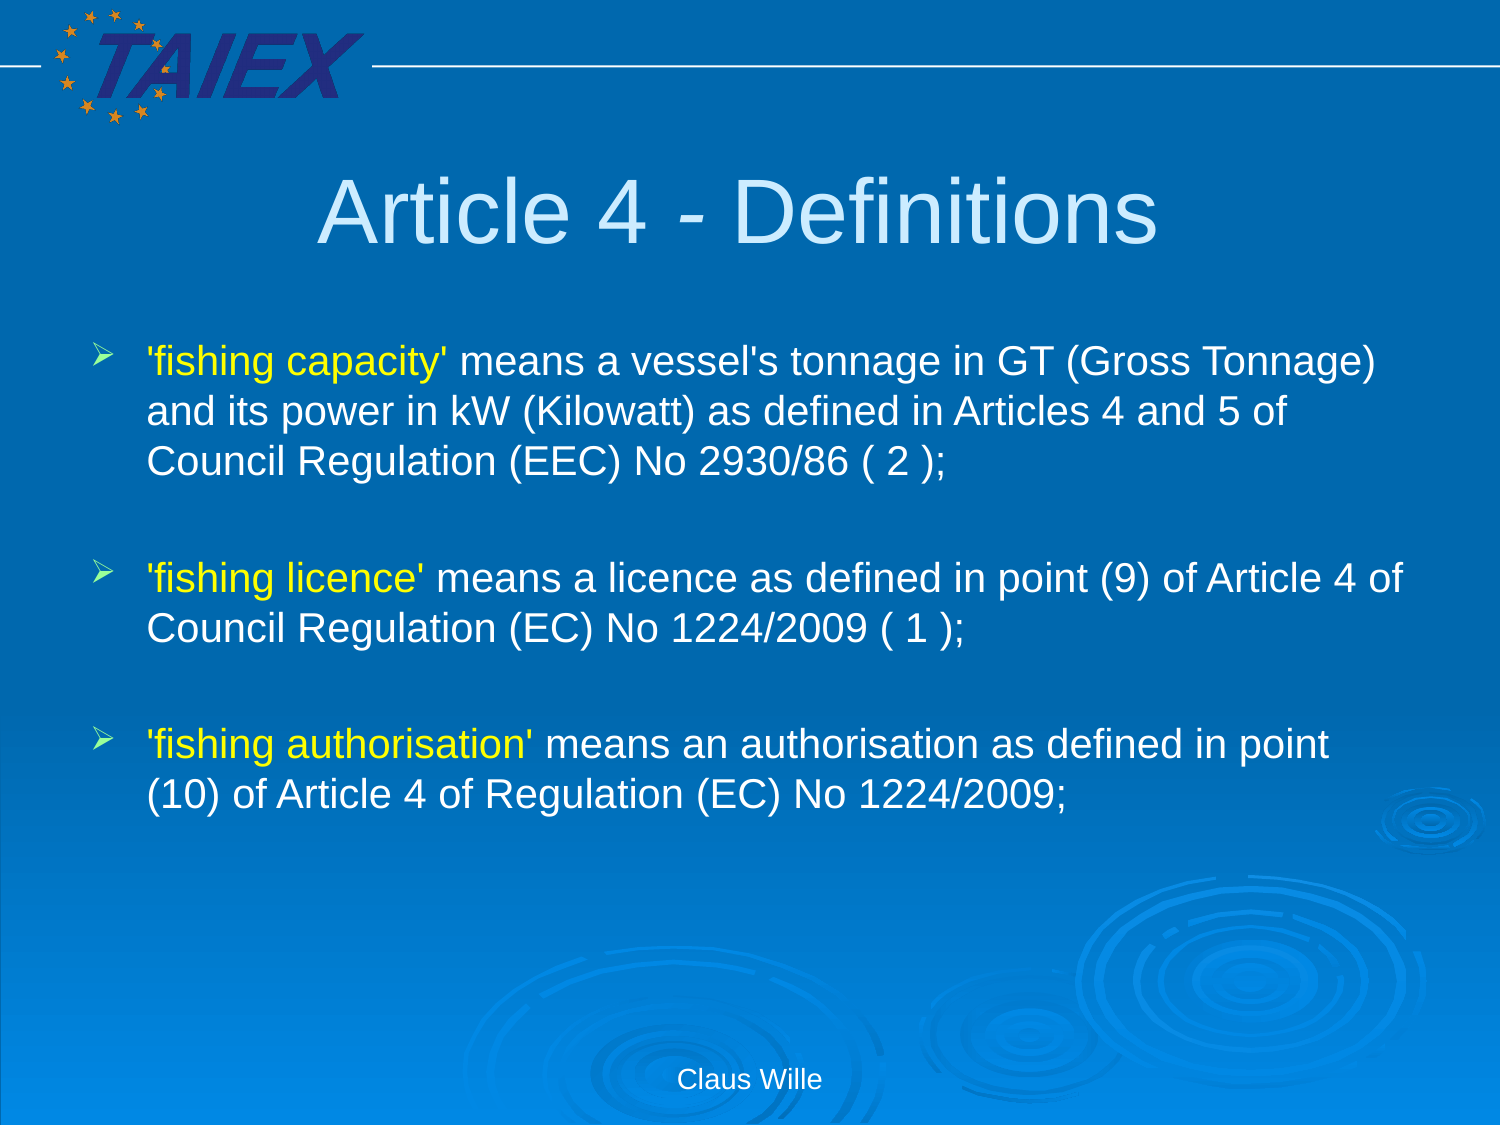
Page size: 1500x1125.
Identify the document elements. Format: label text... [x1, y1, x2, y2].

picture [53, 0, 366, 133]
list 'fishing capacity' means a vessel's tonnage in GT (Gross Tonnage) and its power in kW (Kilowatt) as defined in Articles 4 and 5 of Council Regulation (EEC) No 2930/86 ( 2 ); 'fishing licence' means a licence as defined in point (9) of Article 4 of Council Regulation (EC) No 1224/2009 ( 1 ); 'fishing authorisation' means an authorisation as defined in point (10) of Article 4 of Regulation (EC) No 1224/2009; [74, 326, 1426, 1006]
footer Claus Wille [512, 1024, 988, 1103]
title Article 4 - Definitions [76, 113, 1428, 301]
